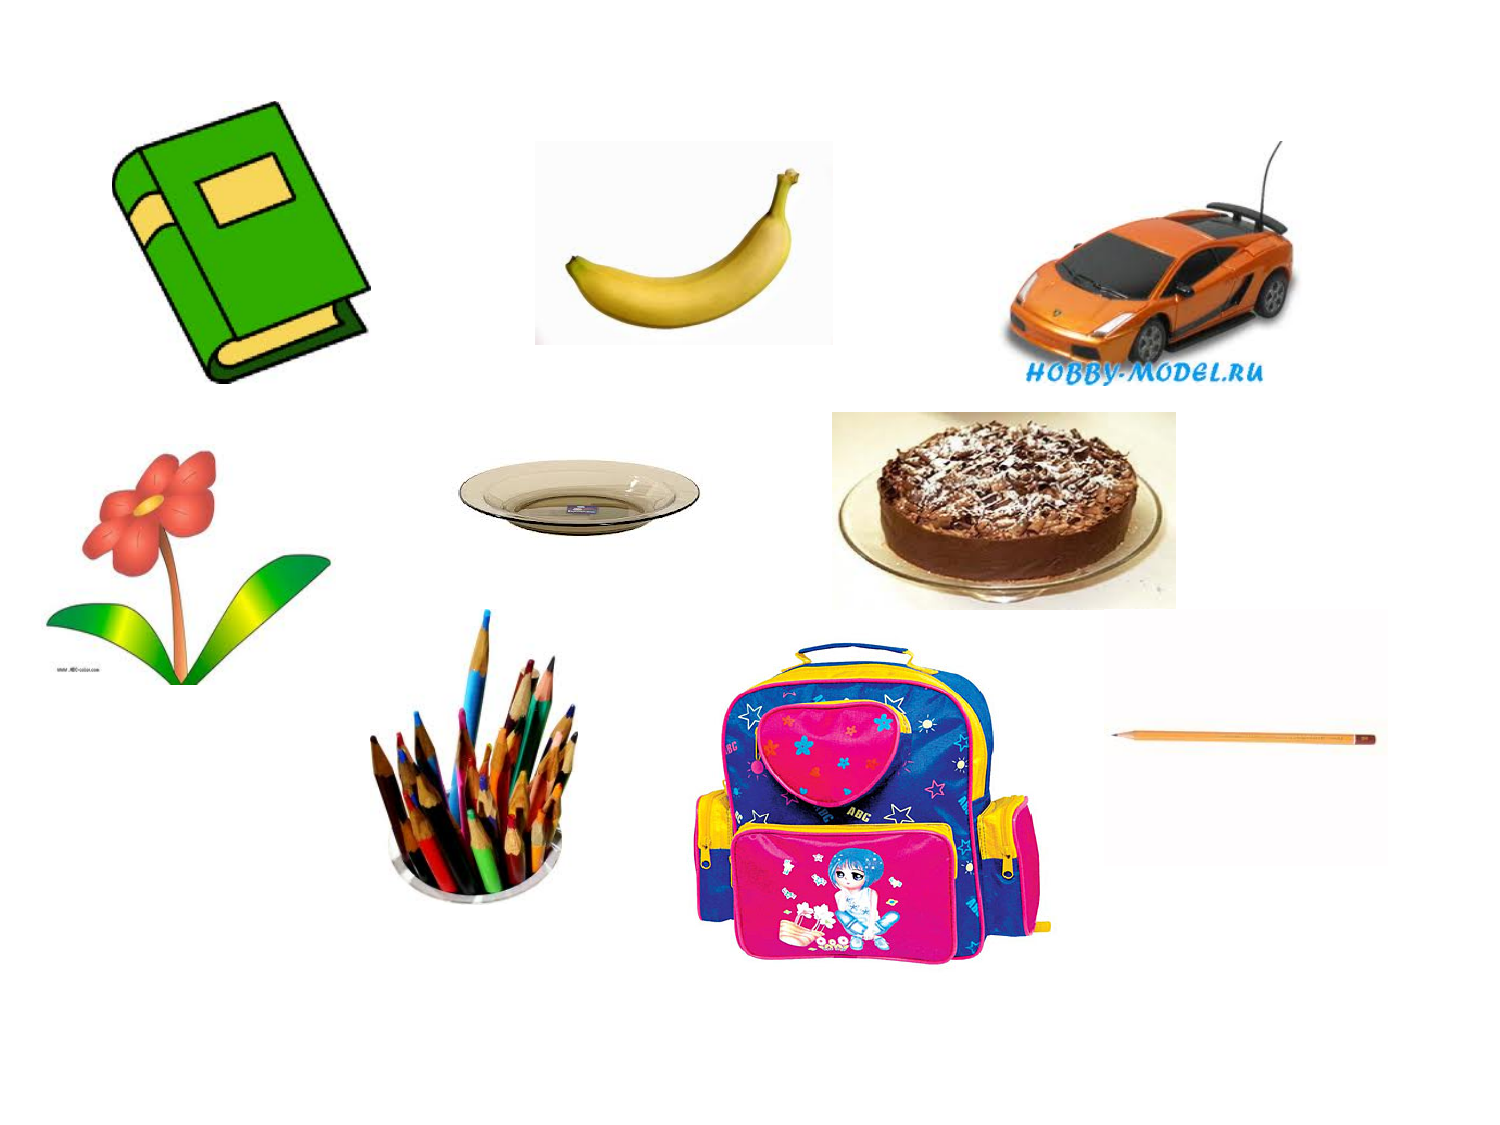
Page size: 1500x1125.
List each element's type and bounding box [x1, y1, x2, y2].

picture [535, 141, 833, 345]
picture [111, 101, 371, 385]
picture [678, 633, 1069, 976]
picture [832, 412, 1389, 867]
picture [997, 141, 1303, 386]
picture [41, 444, 336, 685]
picture [370, 386, 714, 906]
